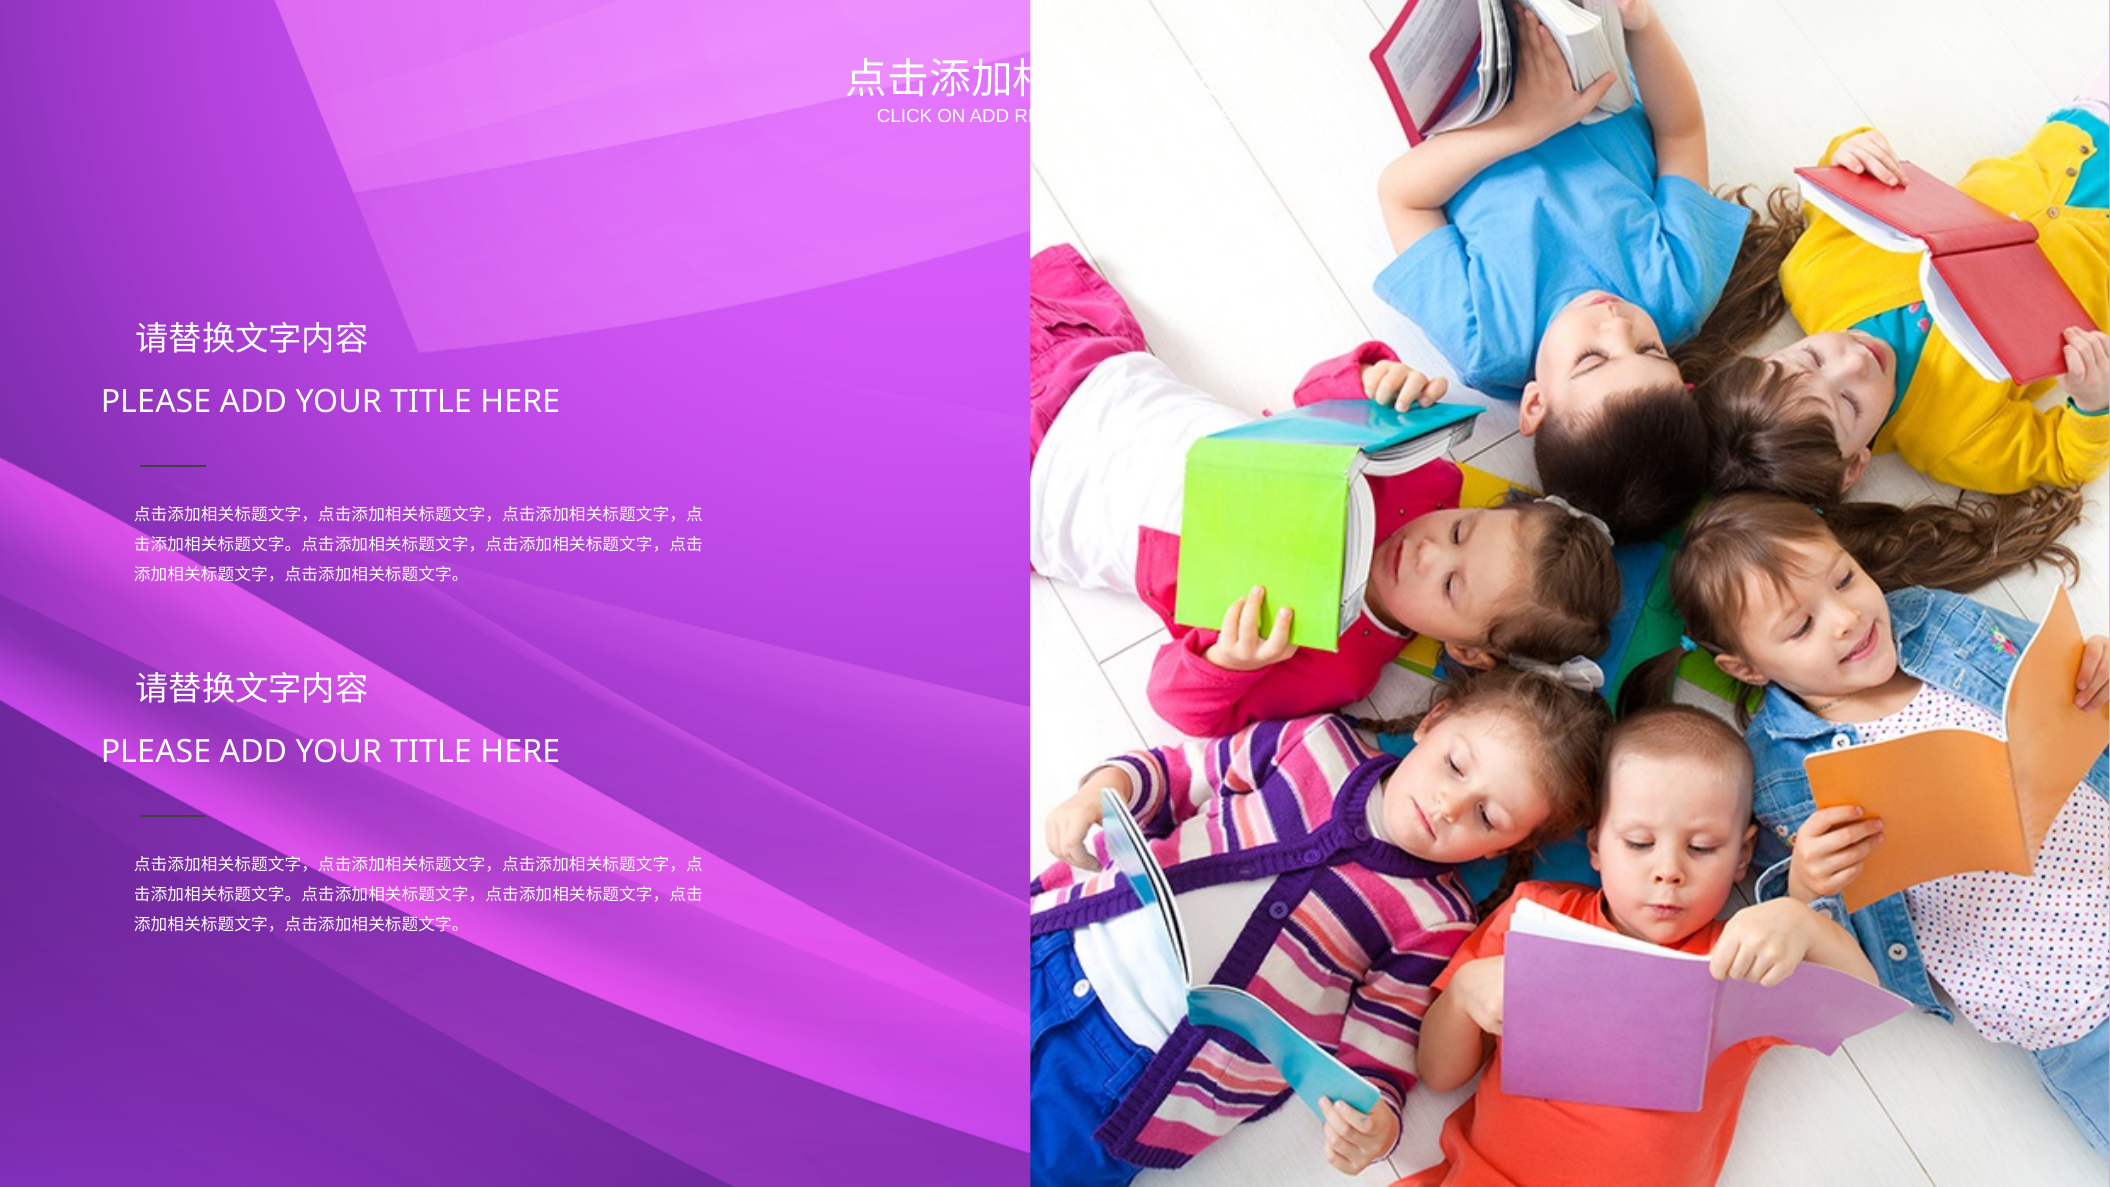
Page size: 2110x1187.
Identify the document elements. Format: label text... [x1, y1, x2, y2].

picture [0, 0, 1029, 1187]
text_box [119, 309, 727, 593]
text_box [119, 659, 727, 943]
text_box CLICK ON ADD RELATED TITLE WORDS [852, 95, 1257, 130]
text_box 点击添加相关标题文字 [803, 44, 1307, 107]
text_box [1029, 0, 2110, 1187]
